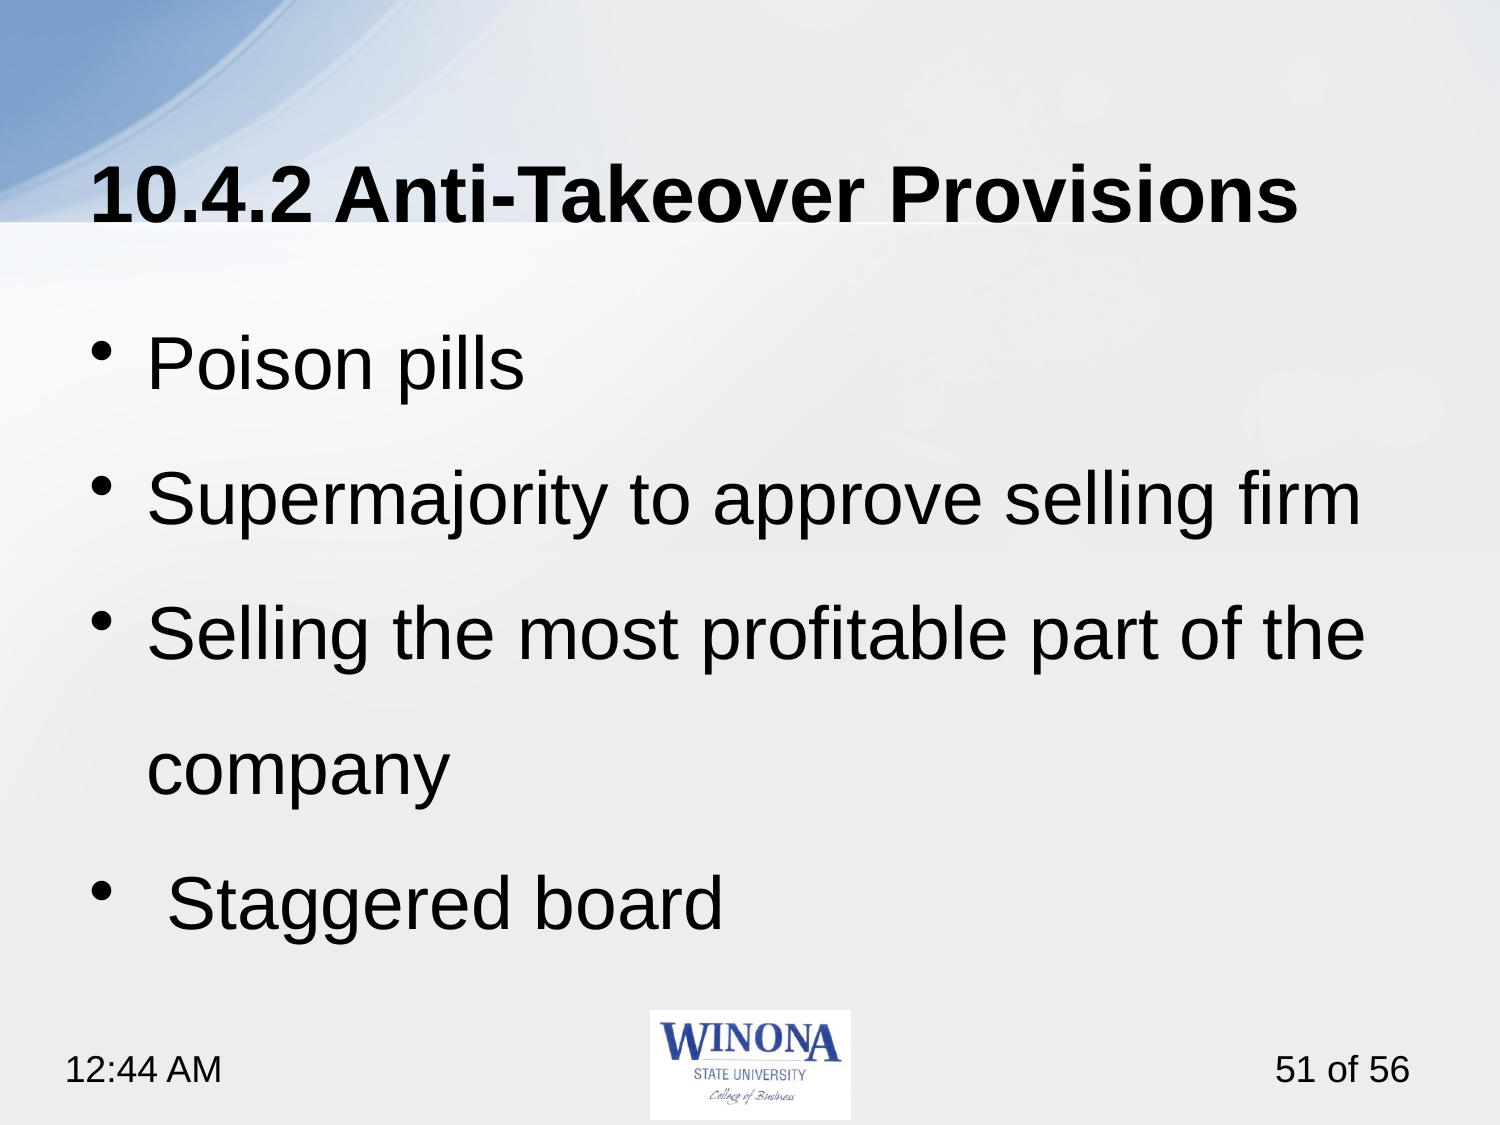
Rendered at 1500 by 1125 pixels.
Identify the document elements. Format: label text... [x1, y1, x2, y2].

title 10.4.2 Anti-Takeover Provisions [75, 58, 1425, 247]
picture [0, 0, 1500, 1125]
list Poison pills Supermajority to approve selling firm Selling the most profitable part of the company Staggered board [75, 262, 1426, 1005]
